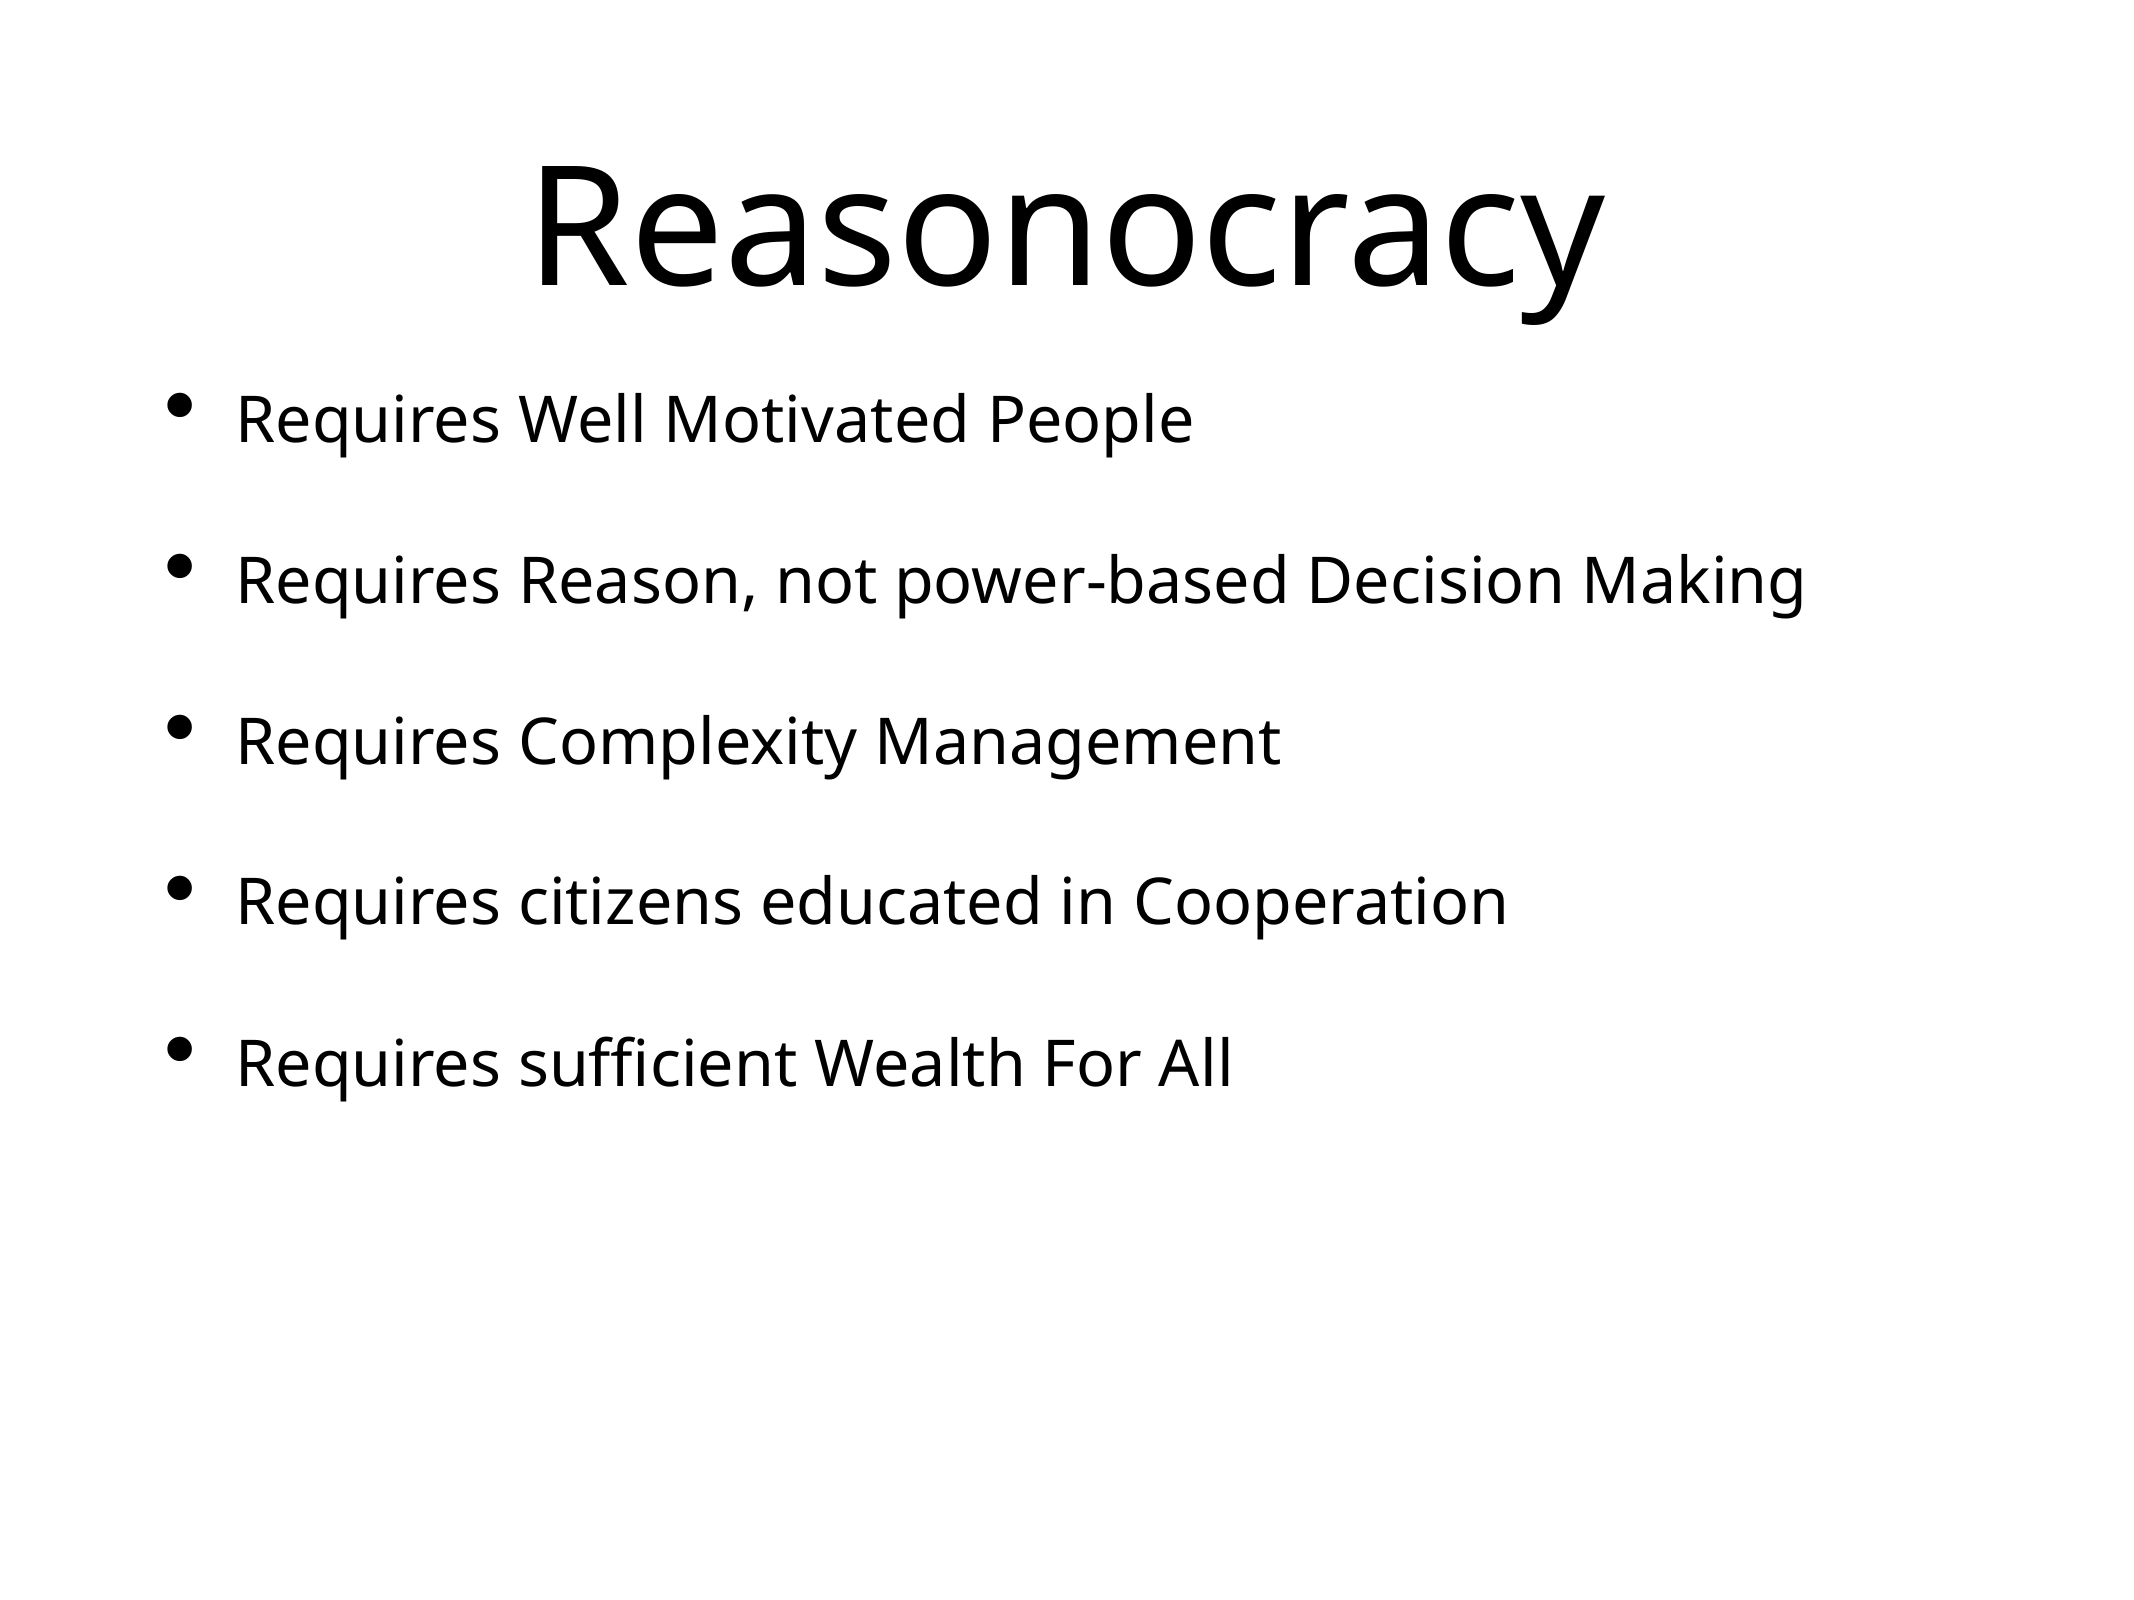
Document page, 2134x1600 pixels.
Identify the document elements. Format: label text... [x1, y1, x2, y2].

list Requires Well Motivated People Requires Reason, not power-based Decision Making Requires Complexity Management Requires citizens educated in Cooperation Requires sufficient Wealth For All [155, 361, 1978, 1116]
title Reasonocracy [155, 41, 1978, 361]
